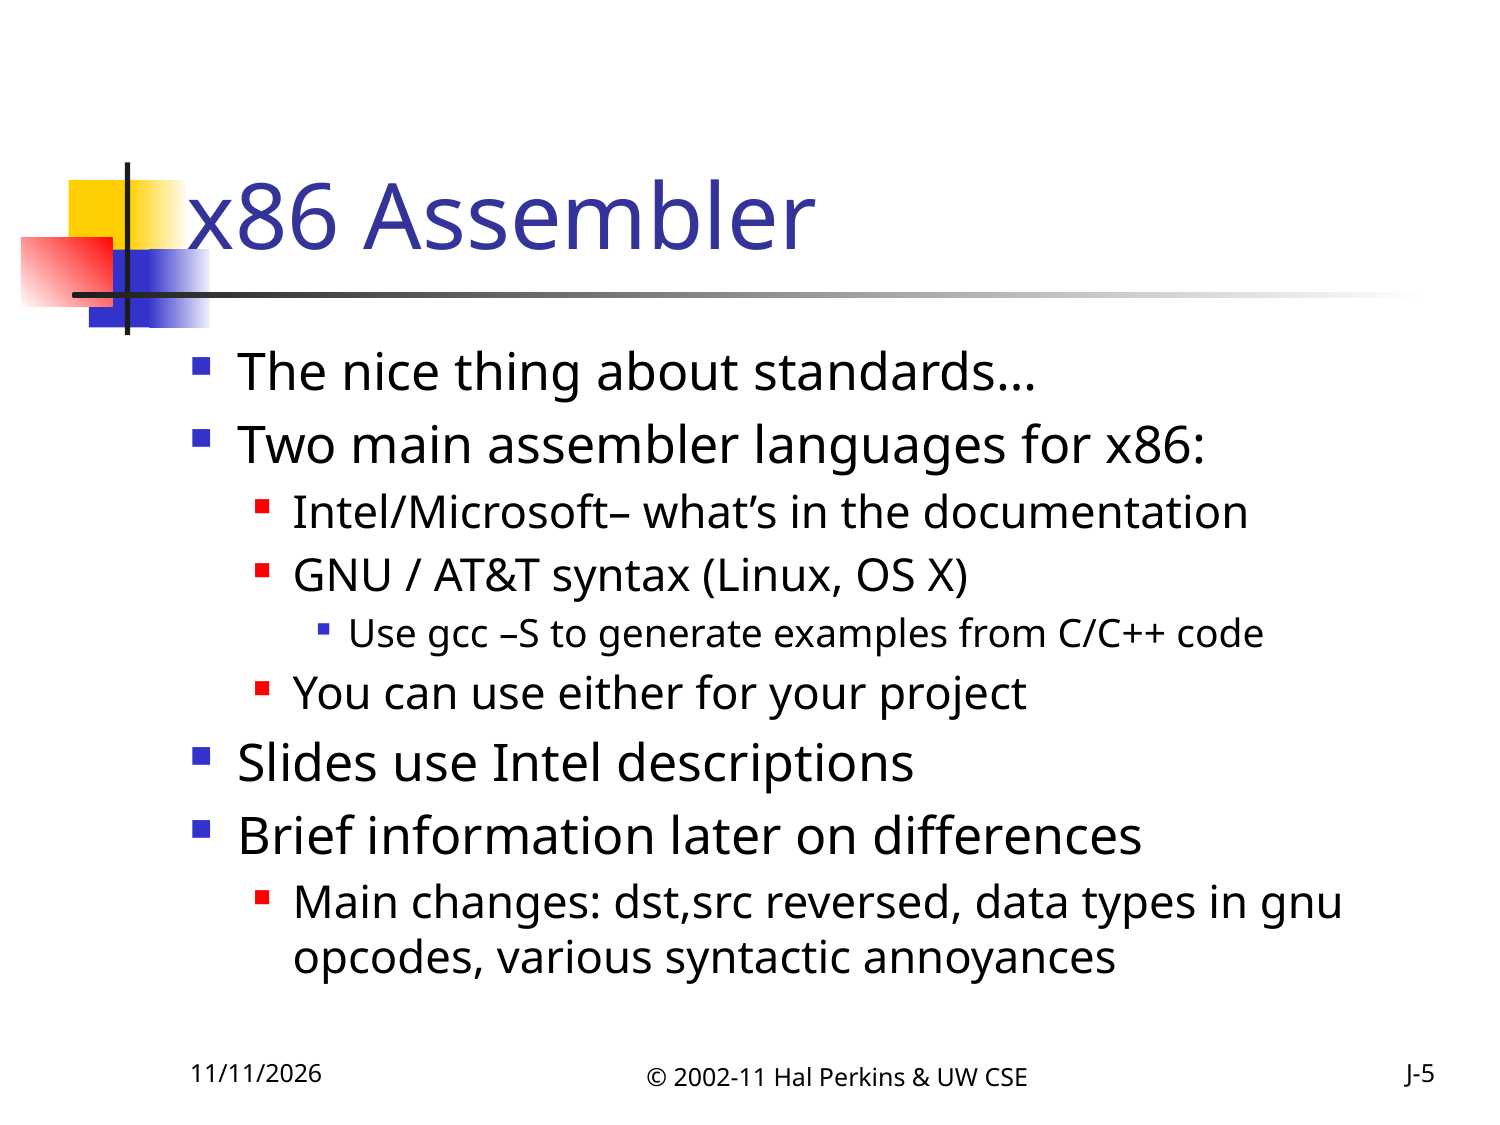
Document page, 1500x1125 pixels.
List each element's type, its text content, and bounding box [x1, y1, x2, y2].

title x86 Assembler [171, 35, 1450, 275]
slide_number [174, 1023, 488, 1100]
slide_number J-5 [1137, 1023, 1451, 1100]
footer © 2002-11 Hal Perkins & UW CSE [599, 1023, 1076, 1100]
list The nice thing about standards… Two main assembler languages for x86: Intel/Microsoft– what’s in the documentation GNU / AT&T syntax (Linux, OS X) Use gcc –S to generate examples from C/C++ code You can use either for your project Slides use Intel descriptions Brief information later on differences Main changes: dst,src reversed, data types in gnu opcodes, various syntactic annoyances [174, 331, 1450, 1006]
